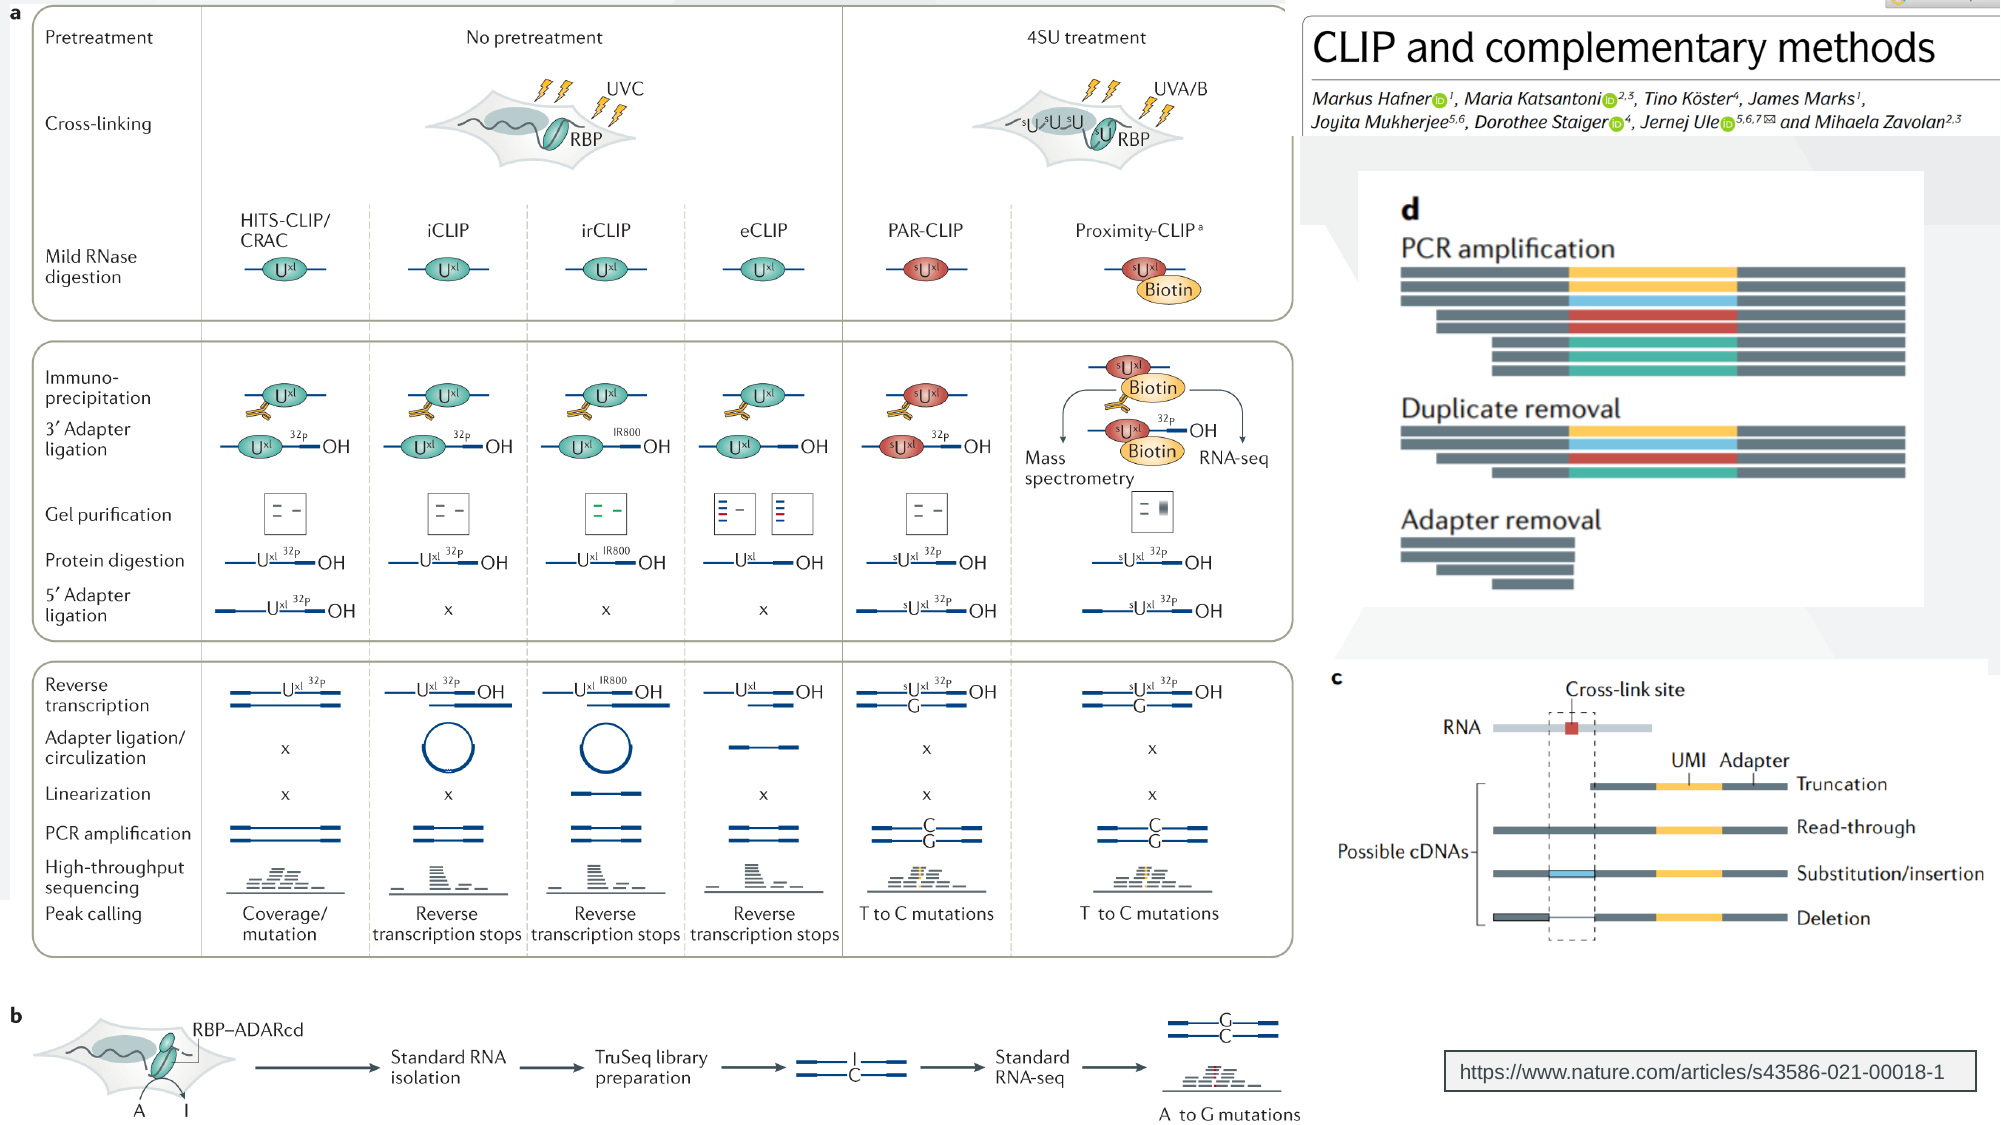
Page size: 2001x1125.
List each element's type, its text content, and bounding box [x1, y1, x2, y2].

picture [1358, 171, 1924, 607]
picture [1312, 659, 1988, 946]
picture [10, 0, 2000, 1121]
text_box https://www.nature.com/articles/s43586-021-00018-1 [1444, 1050, 1977, 1092]
